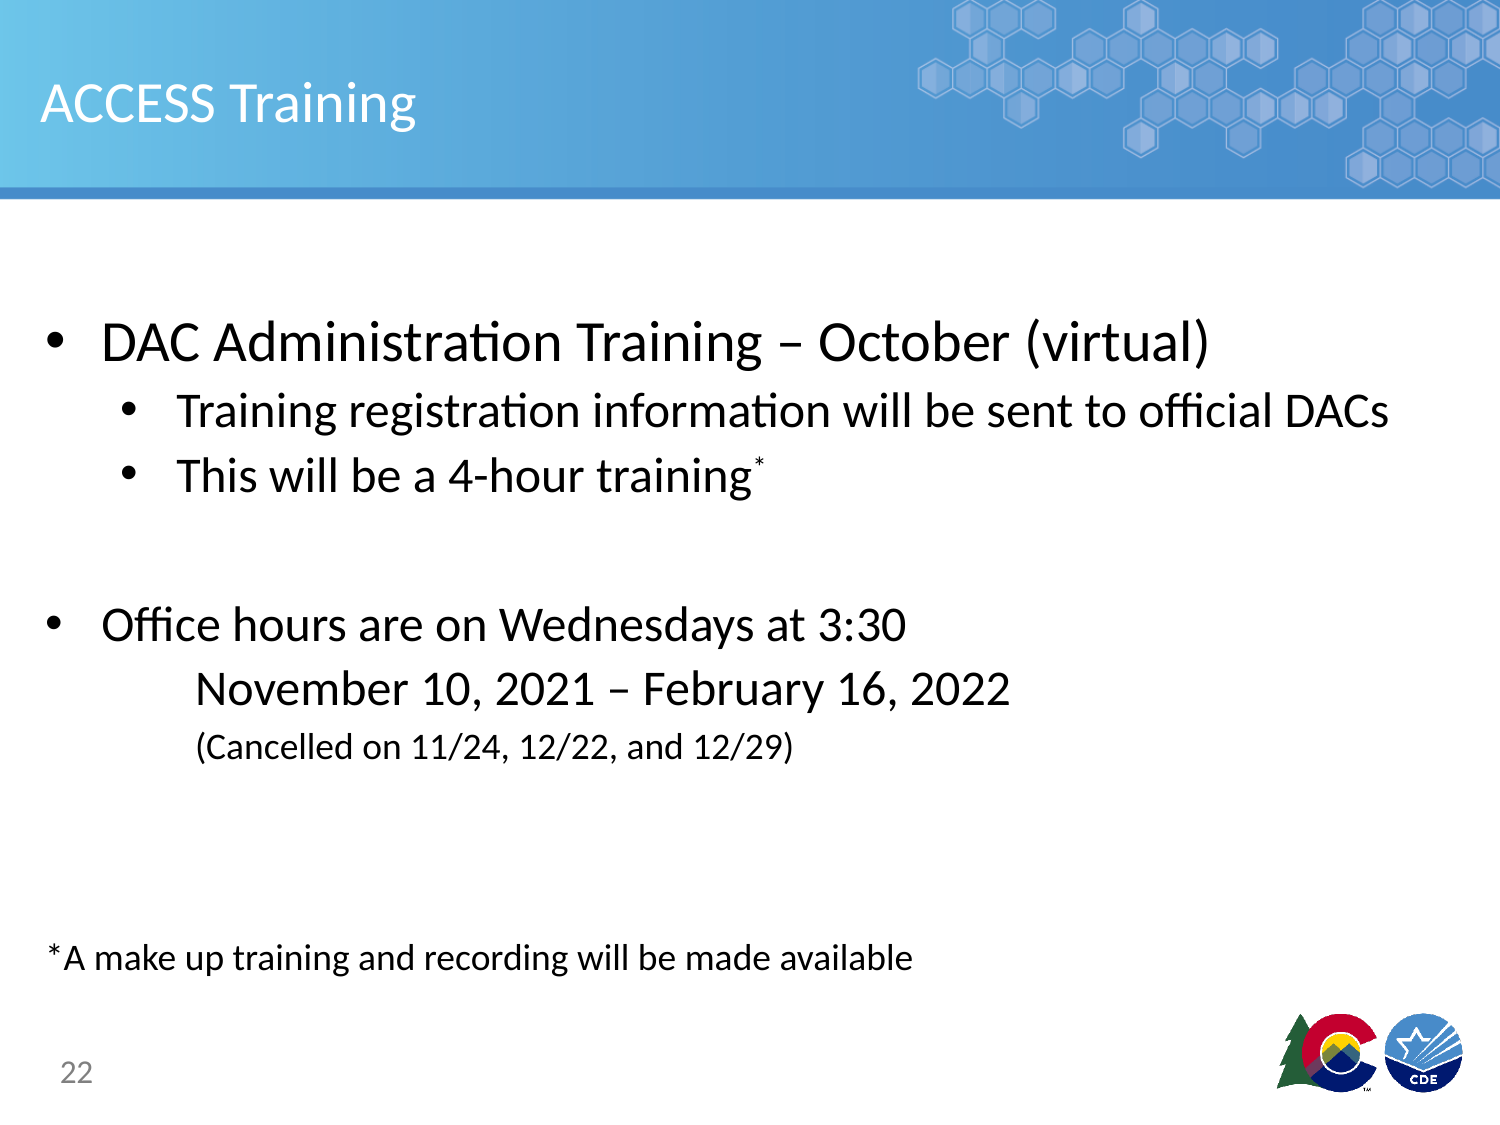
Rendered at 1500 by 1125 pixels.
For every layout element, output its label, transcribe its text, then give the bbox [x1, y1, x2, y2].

picture [1275, 1012, 1463, 1093]
picture [0, 0, 1500, 200]
title ACCESS Training [40, 41, 1038, 166]
list DAC Administration Training – October (virtual) Training registration information will be sent to official DACs This will be a 4-hour training* Office hours are on Wednesdays at 3:30 November 10, 2021 – February 16, 2022 (Cancelled on 11/24, 12/22, and 12/29) *A make up training and recording will be made available [45, 220, 1397, 1043]
slide_number 22 [45, 1042, 122, 1103]
